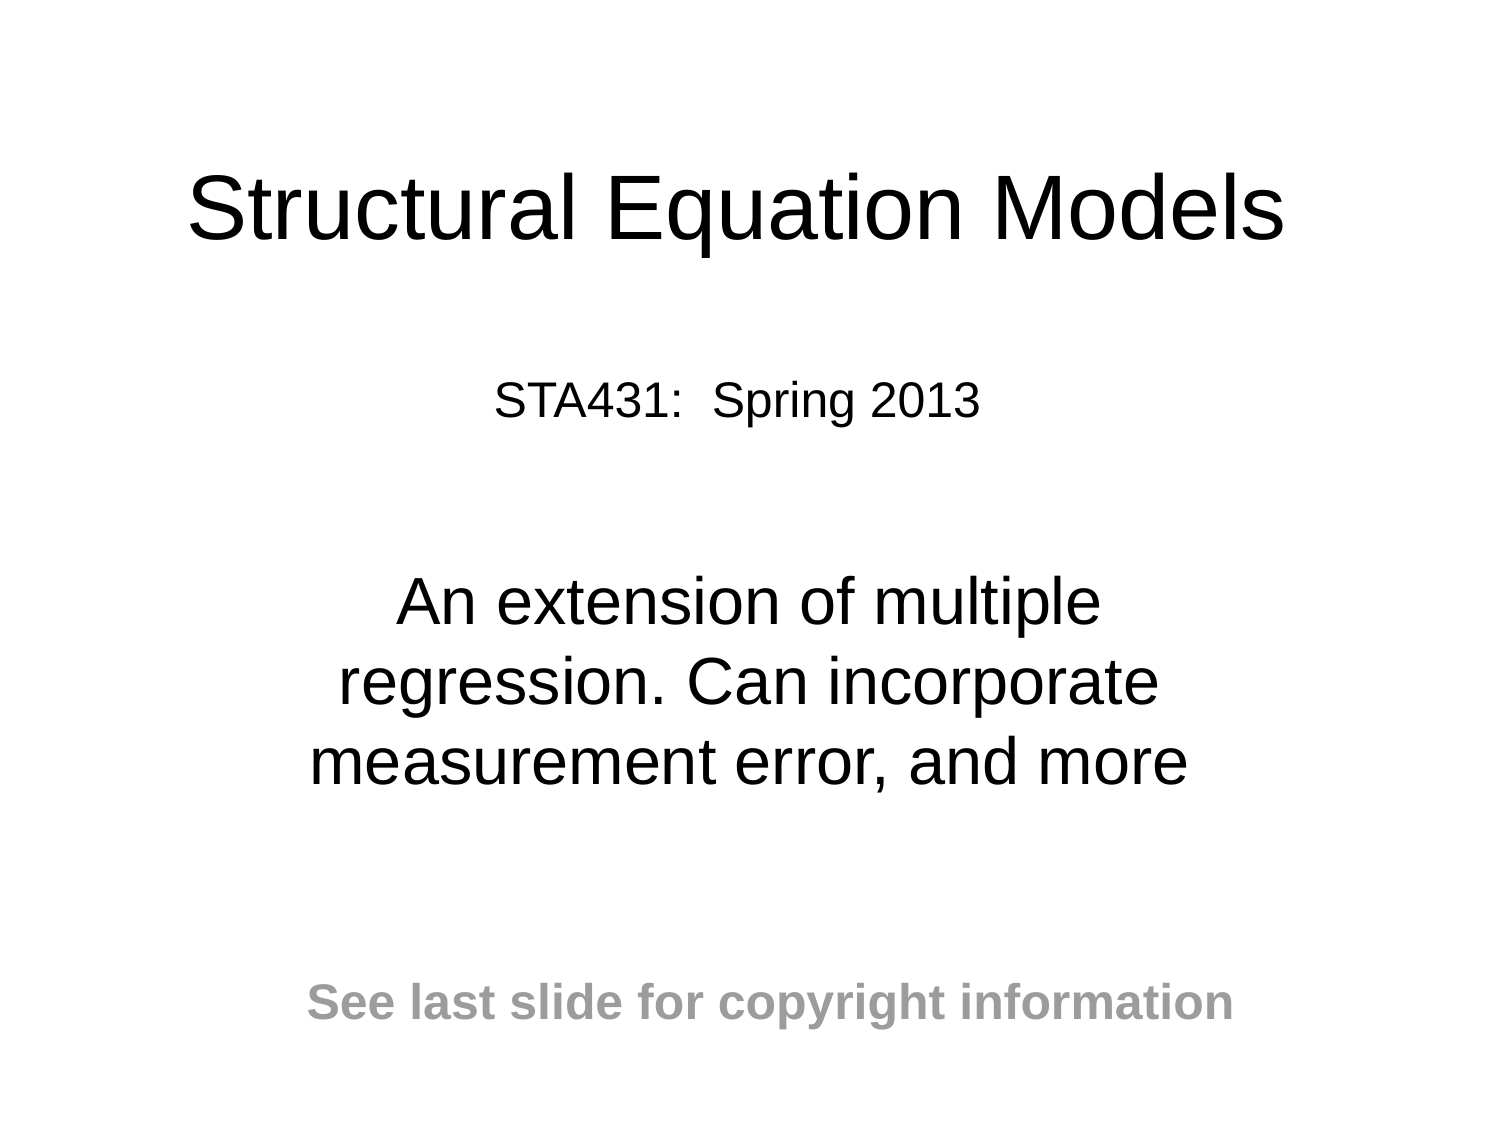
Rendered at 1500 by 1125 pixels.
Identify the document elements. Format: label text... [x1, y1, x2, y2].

text_box See last slide for copyright information [291, 962, 1251, 1038]
title Structural Equation Models STA431: Spring 2013 [99, 37, 1376, 538]
subtitle An extension of multiple regression. Can incorporate measurement error, and more [224, 549, 1276, 838]
